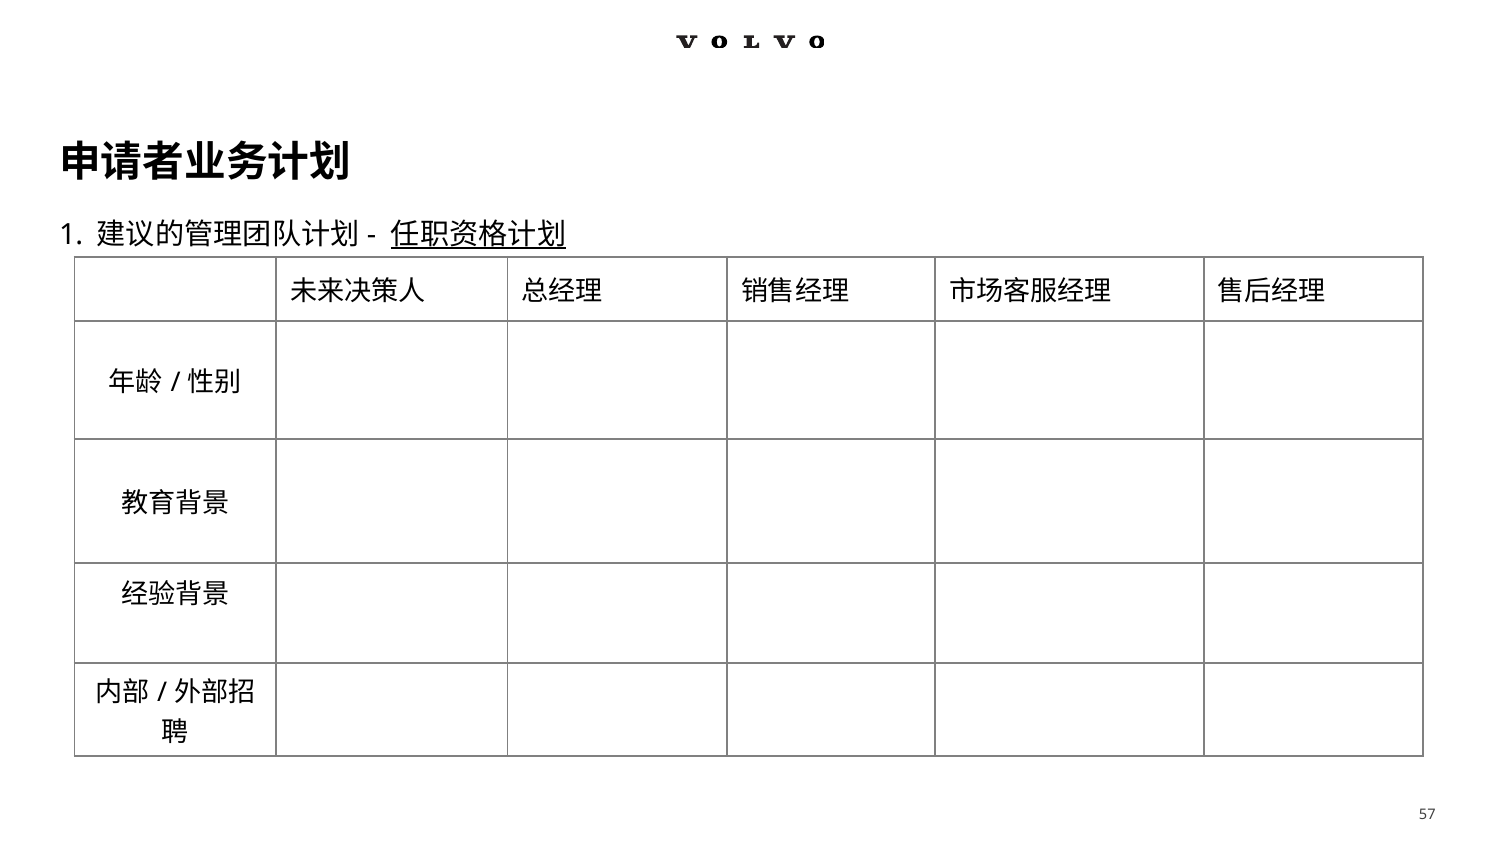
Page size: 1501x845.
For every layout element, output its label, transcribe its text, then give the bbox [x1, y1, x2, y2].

table_header 市场客服经理 [936, 258, 1203, 320]
table_cell [277, 564, 507, 662]
table_header 销售经理 [728, 258, 934, 320]
table_cell 年龄/性别 [75, 322, 275, 438]
table_cell 内部/外部招聘 [75, 664, 275, 755]
table_cell [277, 664, 507, 755]
table_cell [936, 564, 1203, 662]
table_cell [508, 322, 726, 438]
table_header 未来决策人 [277, 258, 507, 320]
table_cell [508, 664, 726, 755]
table_cell 经验背景 [75, 564, 275, 662]
table_cell [1205, 564, 1422, 662]
table_cell [277, 322, 507, 438]
table_cell [936, 322, 1203, 438]
table_cell [1205, 322, 1422, 438]
table_cell [508, 564, 726, 662]
table_header 售后经理 [1205, 258, 1422, 320]
table_cell [936, 440, 1203, 562]
table_cell [508, 440, 726, 562]
title 申请者业务计划 [59, 132, 1436, 186]
table_cell [728, 322, 934, 438]
table_cell [936, 664, 1203, 755]
table_cell [1205, 664, 1422, 755]
table_cell [728, 664, 934, 755]
table_header [75, 258, 275, 320]
list 建议的管理团队计划- 任职资格计划 [59, 208, 1436, 776]
table_cell [728, 440, 934, 562]
table_cell 教育背景 [75, 440, 275, 562]
slide_number 57 [1376, 806, 1436, 824]
table_header 总经理 [508, 258, 726, 320]
table_cell [1205, 440, 1422, 562]
table_cell [728, 564, 934, 662]
table_cell [277, 440, 507, 562]
